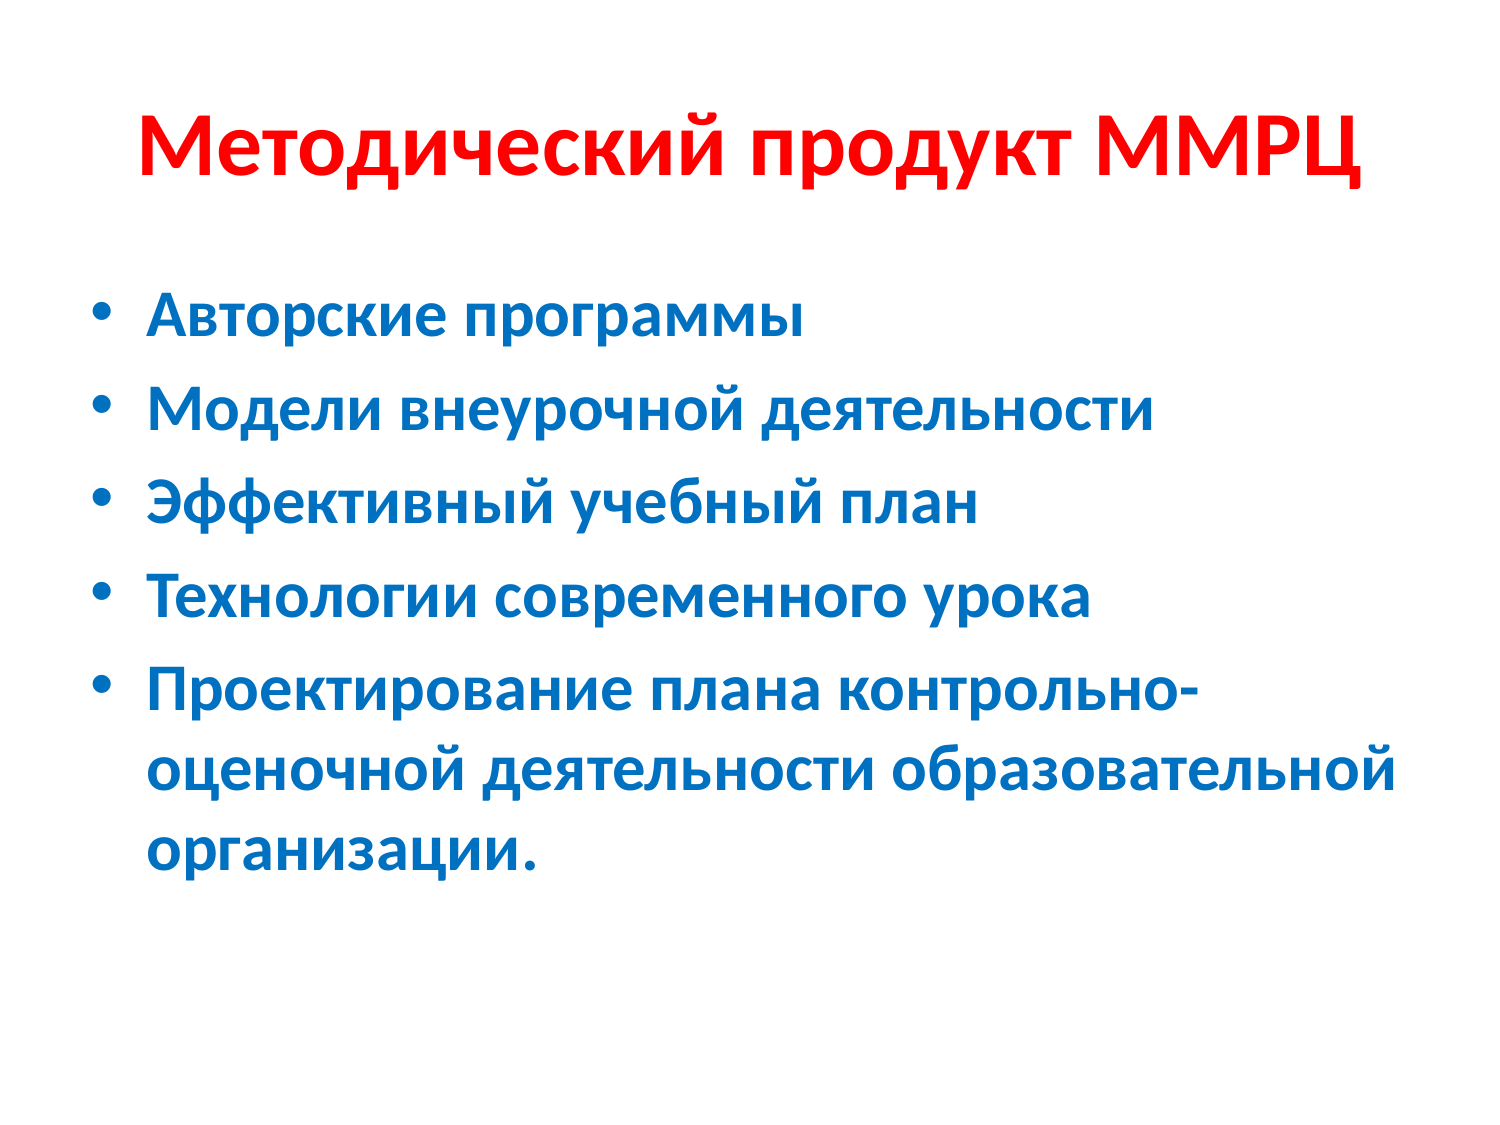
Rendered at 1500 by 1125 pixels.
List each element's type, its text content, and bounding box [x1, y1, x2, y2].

list Авторские программы Модели внеурочной деятельности Эффективный учебный план Технологии современного урока Проектирование плана контрольно-оценочной деятельности образовательной организации. [75, 262, 1425, 1005]
title Методический продукт ММРЦ [75, 45, 1425, 233]
